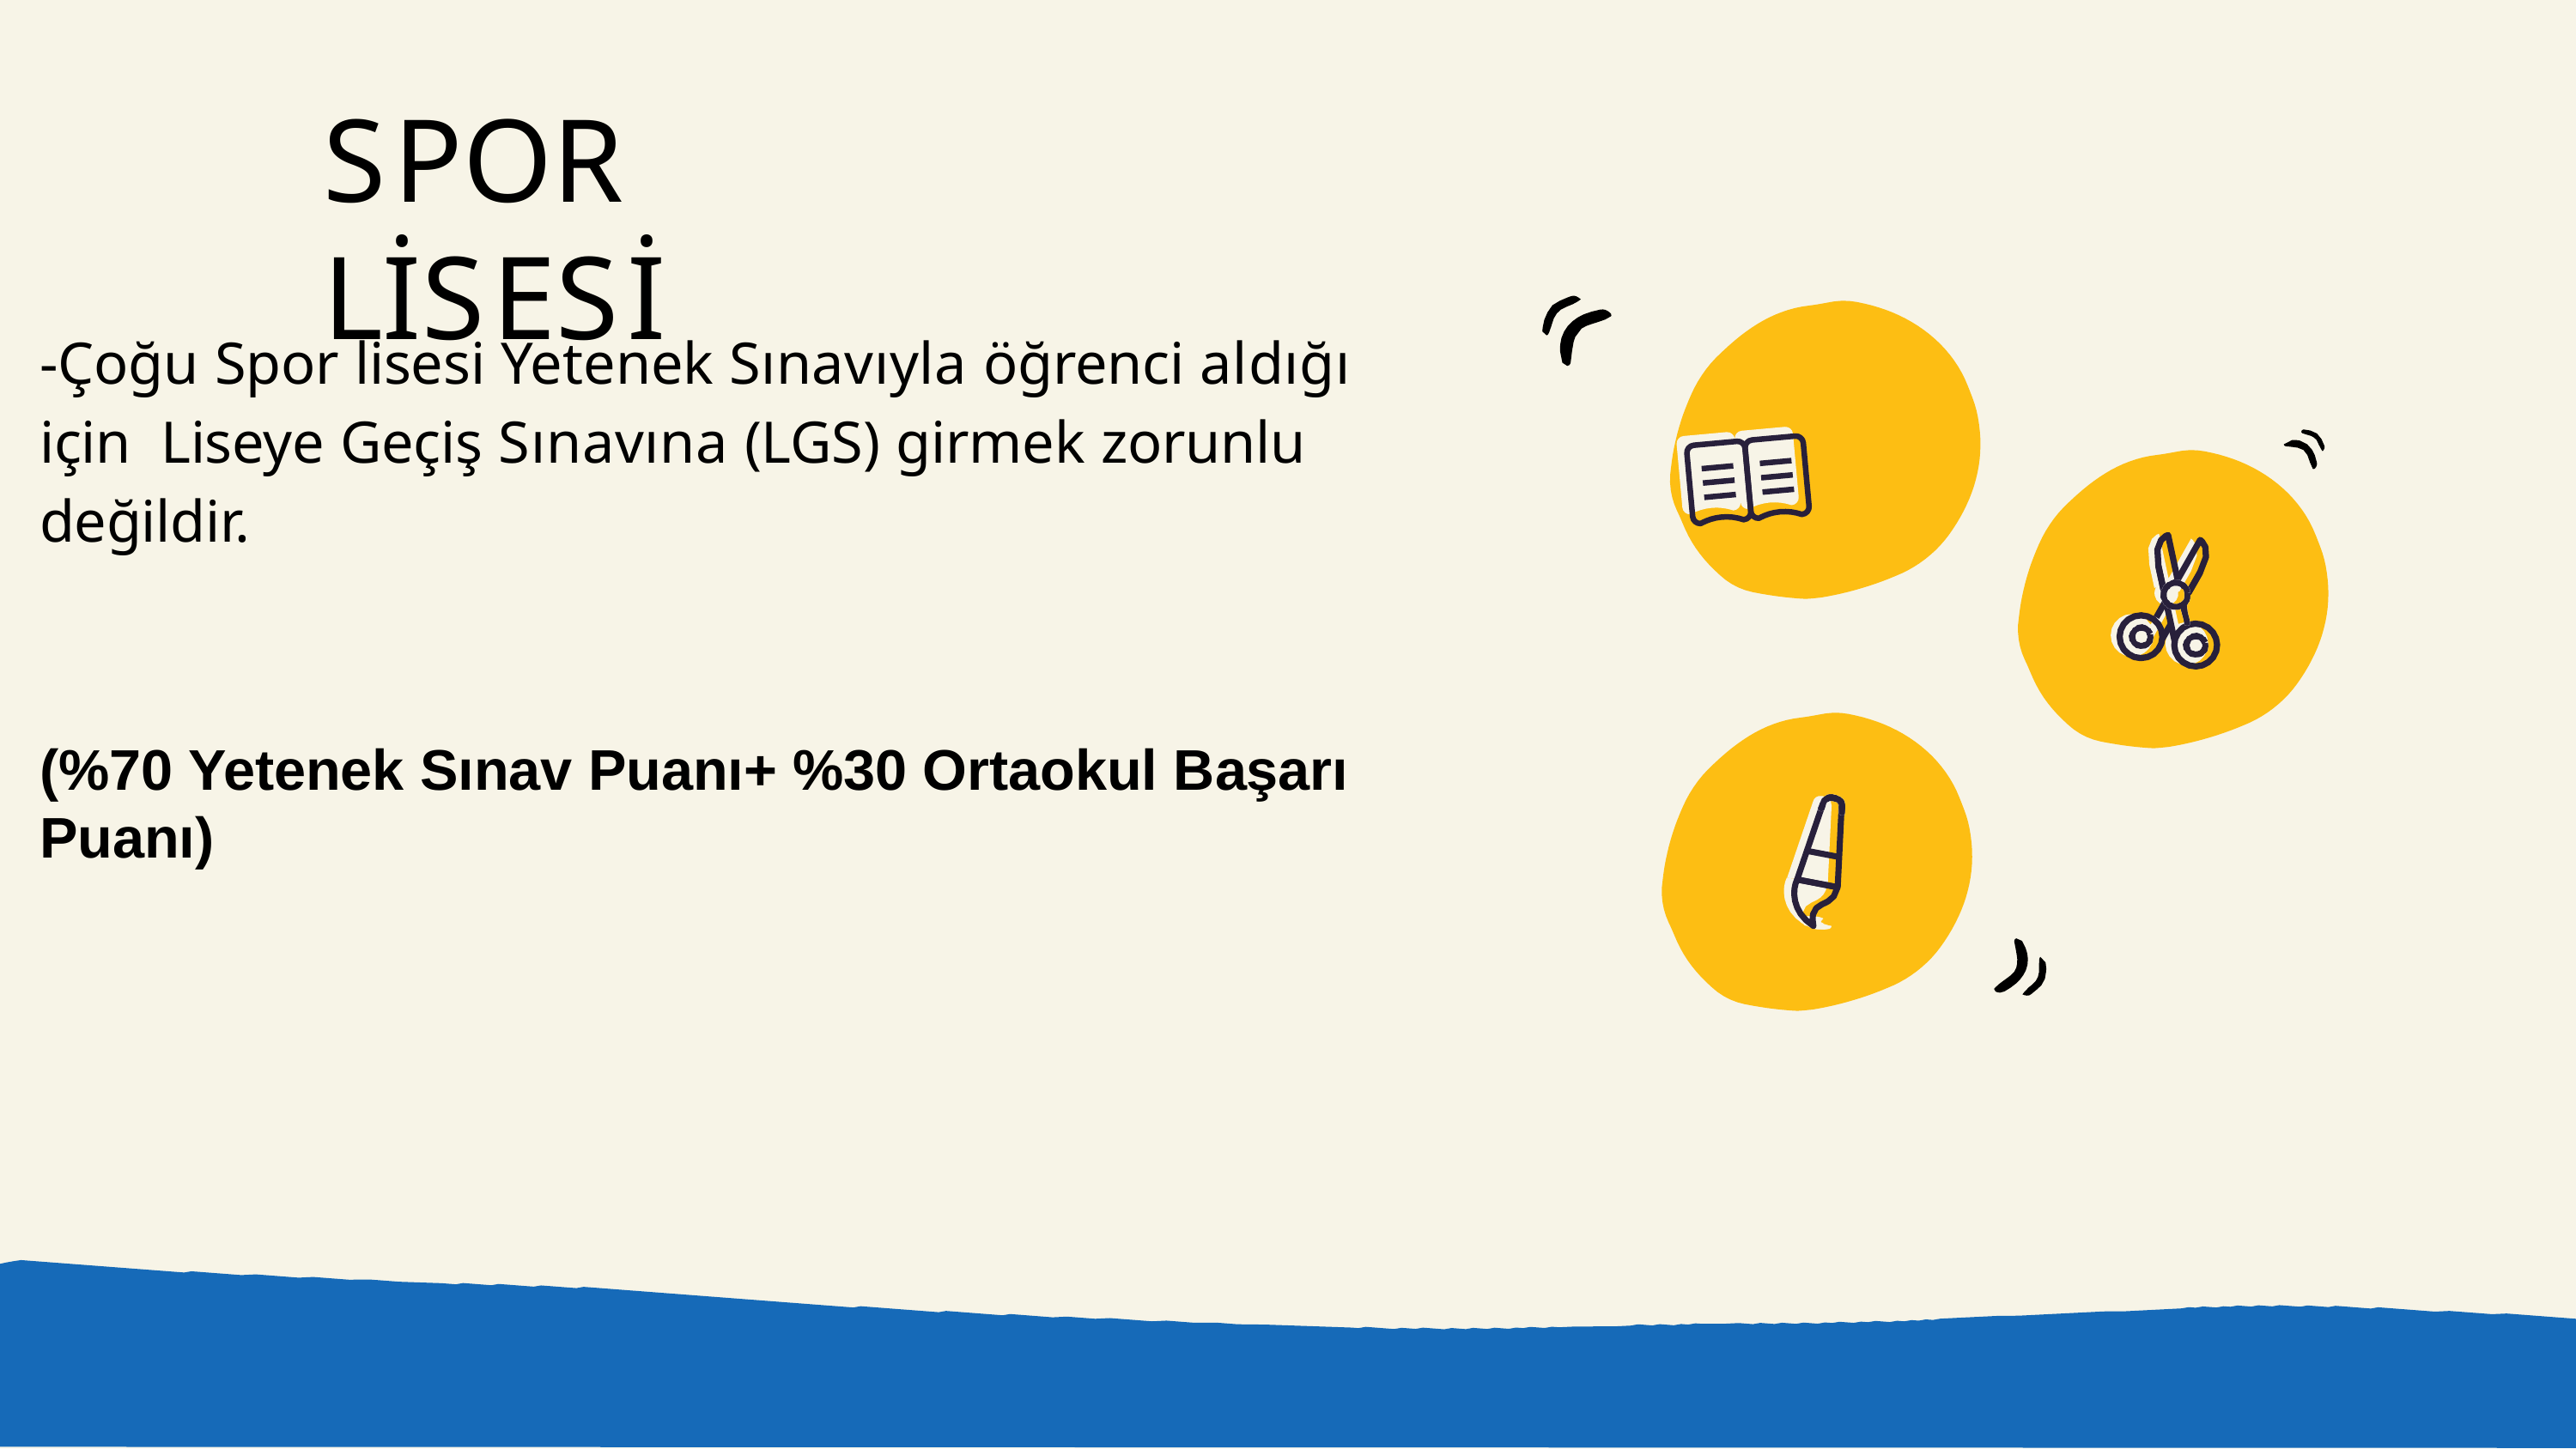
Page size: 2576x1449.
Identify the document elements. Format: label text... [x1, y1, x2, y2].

title SPOR LİSESİ [320, 86, 927, 315]
text_box [1546, 295, 1582, 335]
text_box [2110, 531, 2221, 670]
text_box [0, 1259, 2576, 1448]
text_box -Çoğu Spor lisesi Yetenek Sınavıyla öğrenci aldığı için Liseye Geçiş Sınavına (LGS) girmek zorunlu değildir. (%70 Yetenek Sınav Puanı+ %30 Ortaokul Başarı Puanı) [38, 315, 1548, 870]
text_box [2301, 429, 2325, 452]
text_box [1783, 794, 1845, 930]
text_box [1559, 309, 1612, 367]
text_box [2022, 956, 2047, 996]
text_box [2283, 440, 2318, 470]
text_box [1994, 938, 2028, 993]
